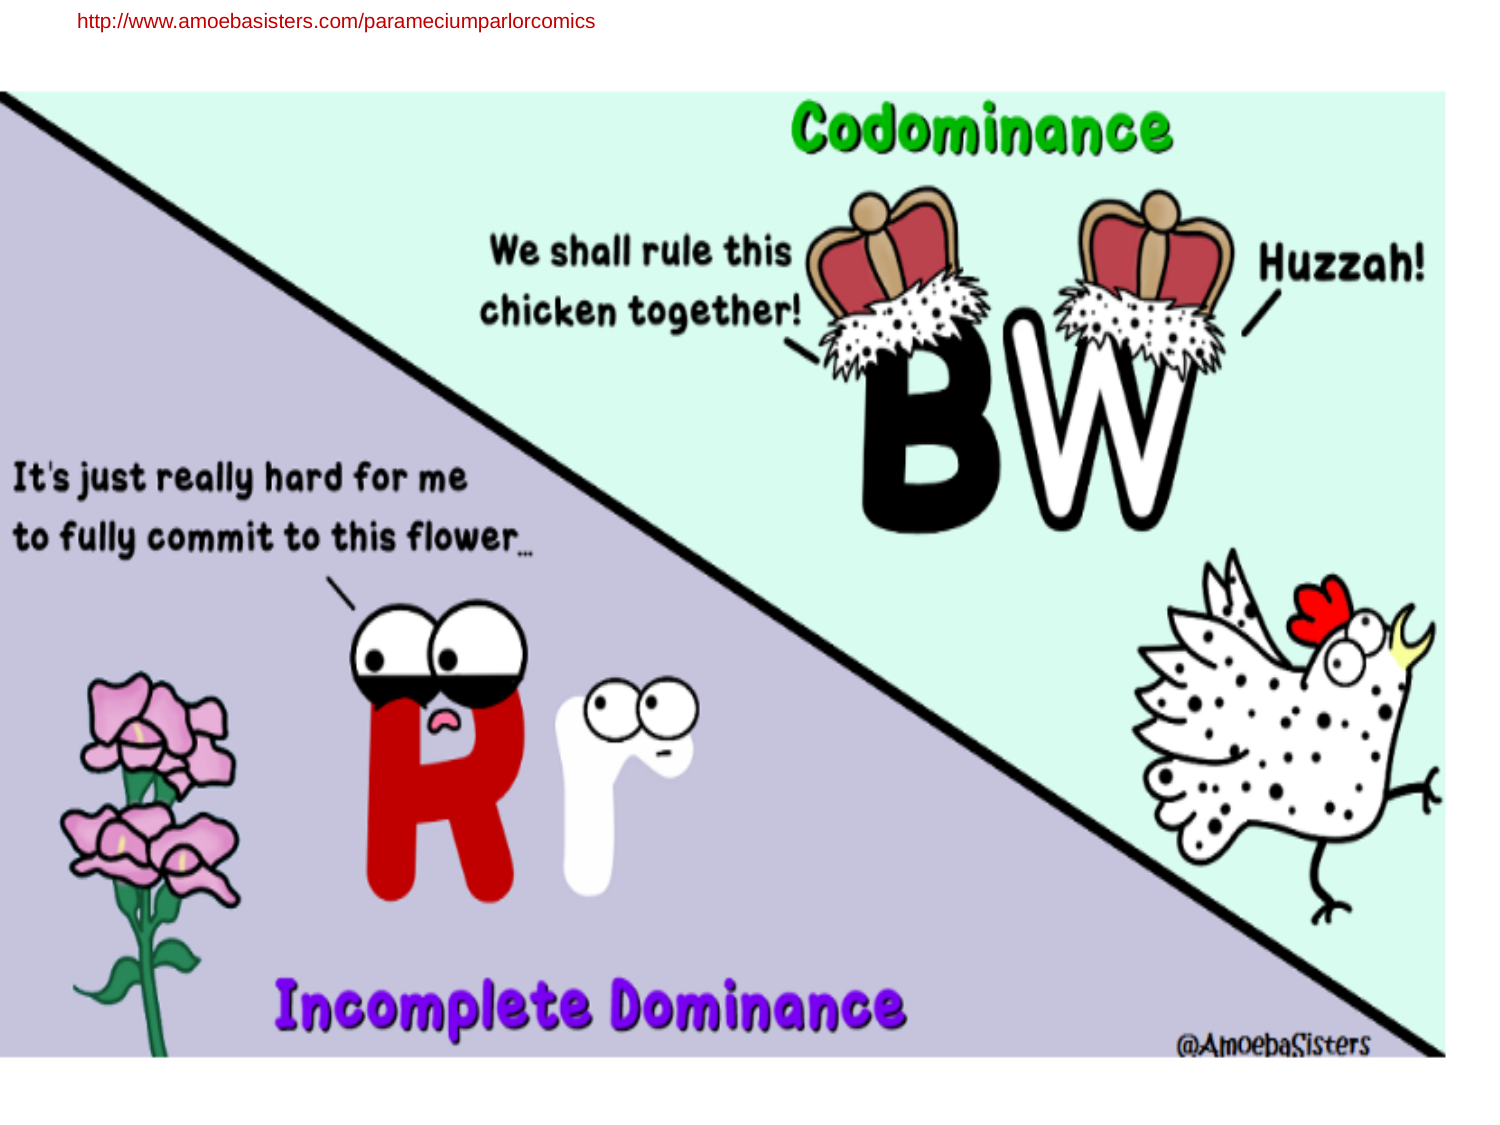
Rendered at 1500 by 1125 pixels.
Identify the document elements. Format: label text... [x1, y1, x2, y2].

text_box http://www.amoebasisters.com/parameciumparlorcomics [62, 0, 1188, 41]
picture [0, 74, 1451, 1060]
